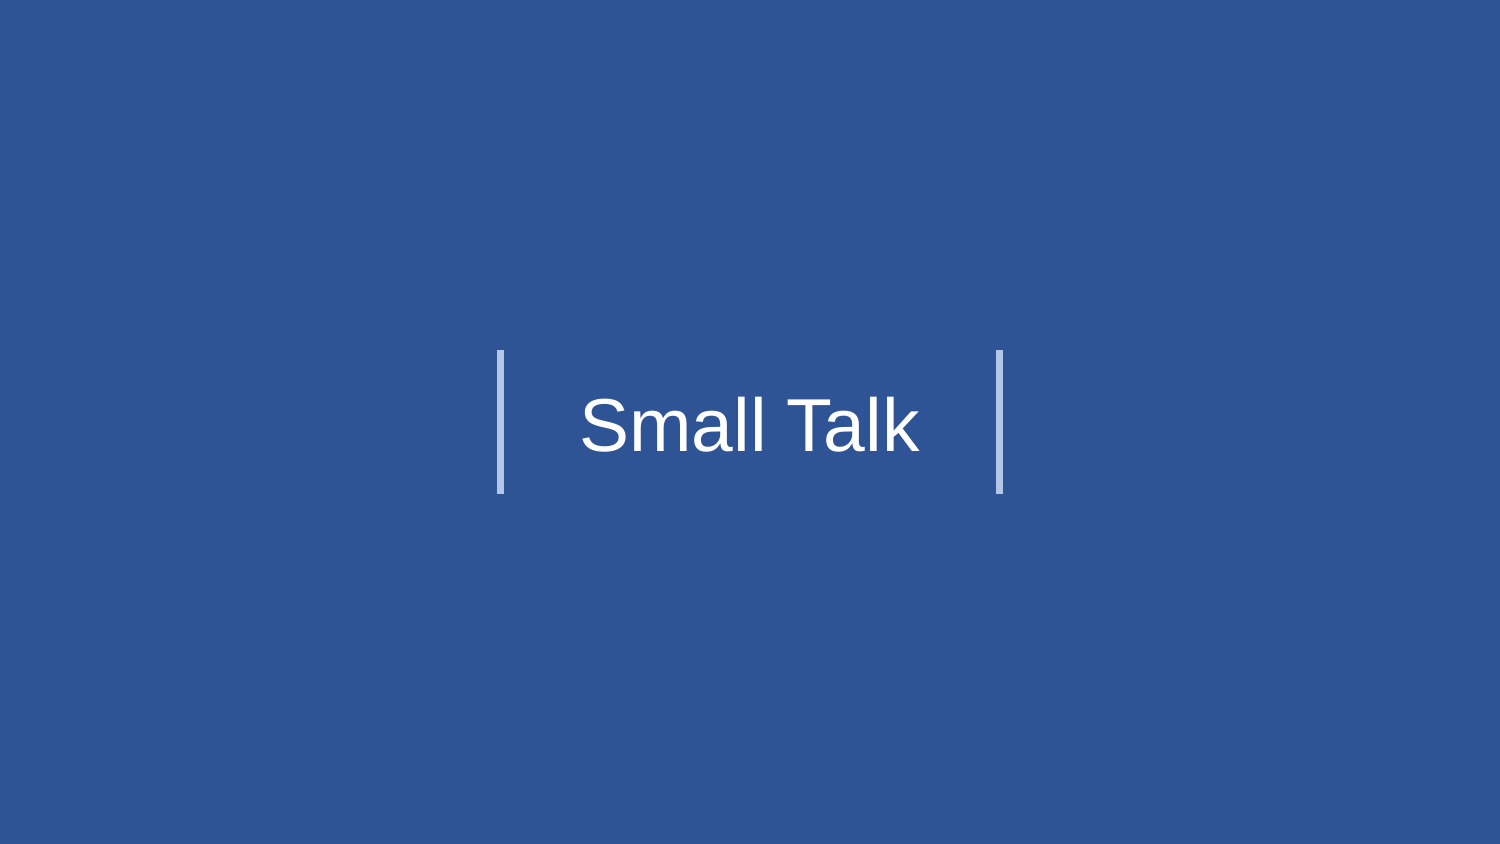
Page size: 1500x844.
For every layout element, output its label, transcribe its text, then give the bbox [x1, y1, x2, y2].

text_box [497, 350, 504, 493]
text_box Small Talk [532, 370, 968, 472]
text_box [996, 350, 1003, 493]
